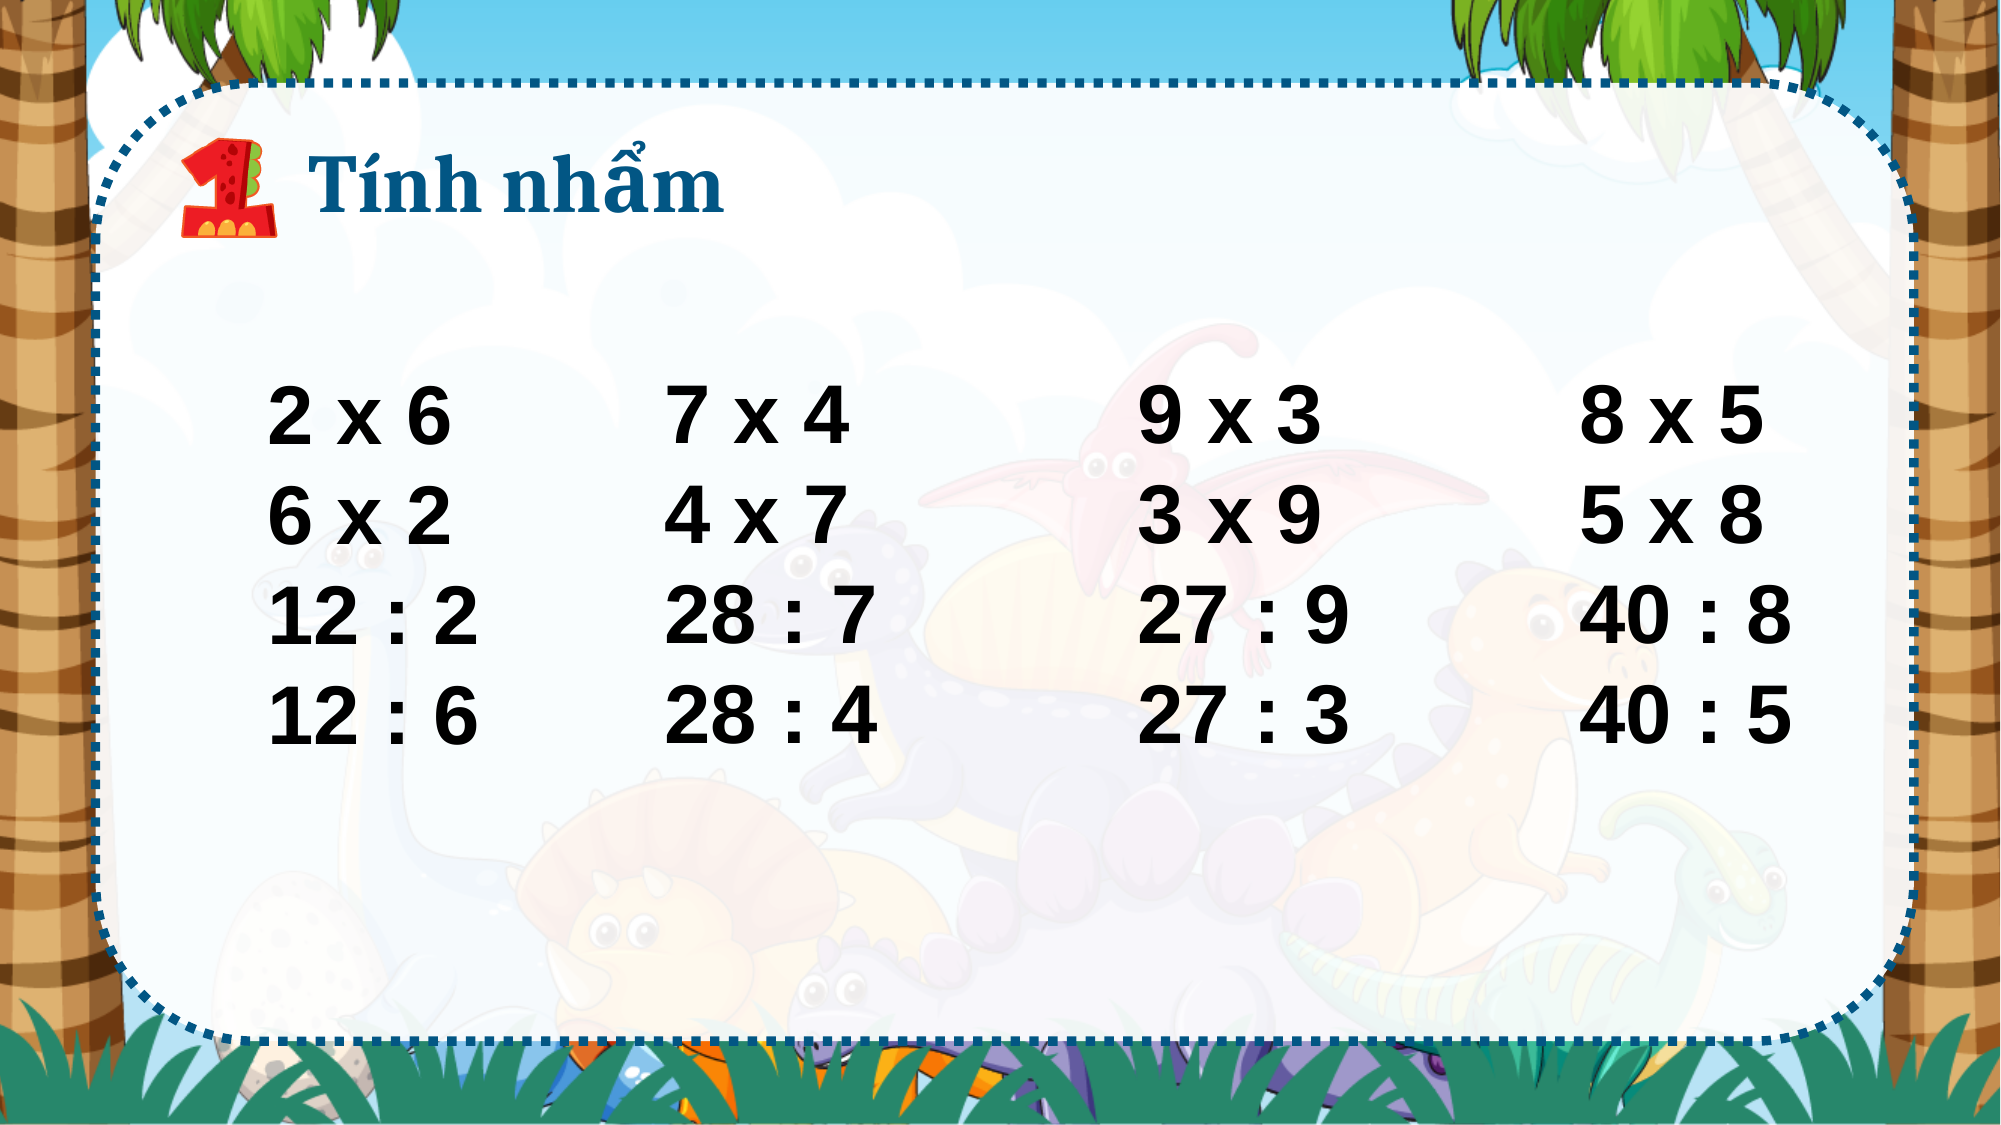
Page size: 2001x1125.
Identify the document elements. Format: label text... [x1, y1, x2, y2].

text_box [94, 81, 1915, 1043]
text_box 8 x 5 5 x 8 40 : 8 40 : 5 [1471, 352, 1866, 868]
text_box 9 x 3 3 x 9 27 : 9 27 : 3 [1029, 352, 1424, 868]
text_box 2 x 6 6 x 2 12 : 2 12 : 6 [159, 353, 553, 769]
text_box Tính nhẩm [293, 122, 767, 237]
text_box 7 x 4 4 x 7 28 : 7 28 : 4 [649, 352, 1029, 768]
picture [0, 0, 2001, 1125]
